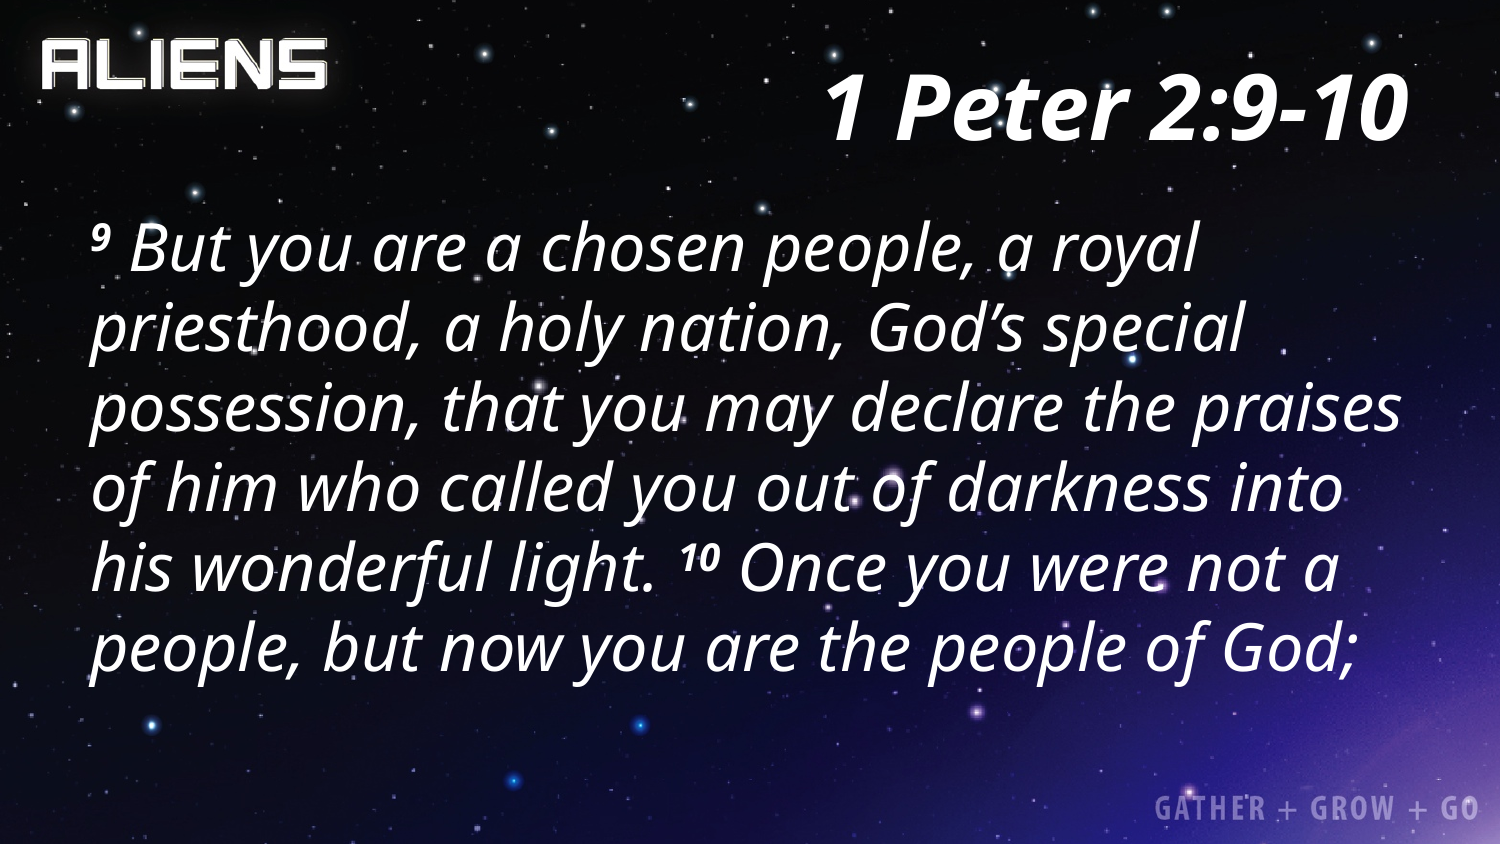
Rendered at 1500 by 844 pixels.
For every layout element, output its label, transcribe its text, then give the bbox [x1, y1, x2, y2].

list 9 But you are a chosen people, a royal priesthood, a holy nation, God’s special possession, that you may declare the praises of him who called you out of darkness into his wonderful light. 10 Once you were not a people, but now you are the people of God; [75, 196, 1425, 802]
title 1 Peter 2:9-10 [75, 33, 1425, 175]
picture [0, 0, 1500, 844]
